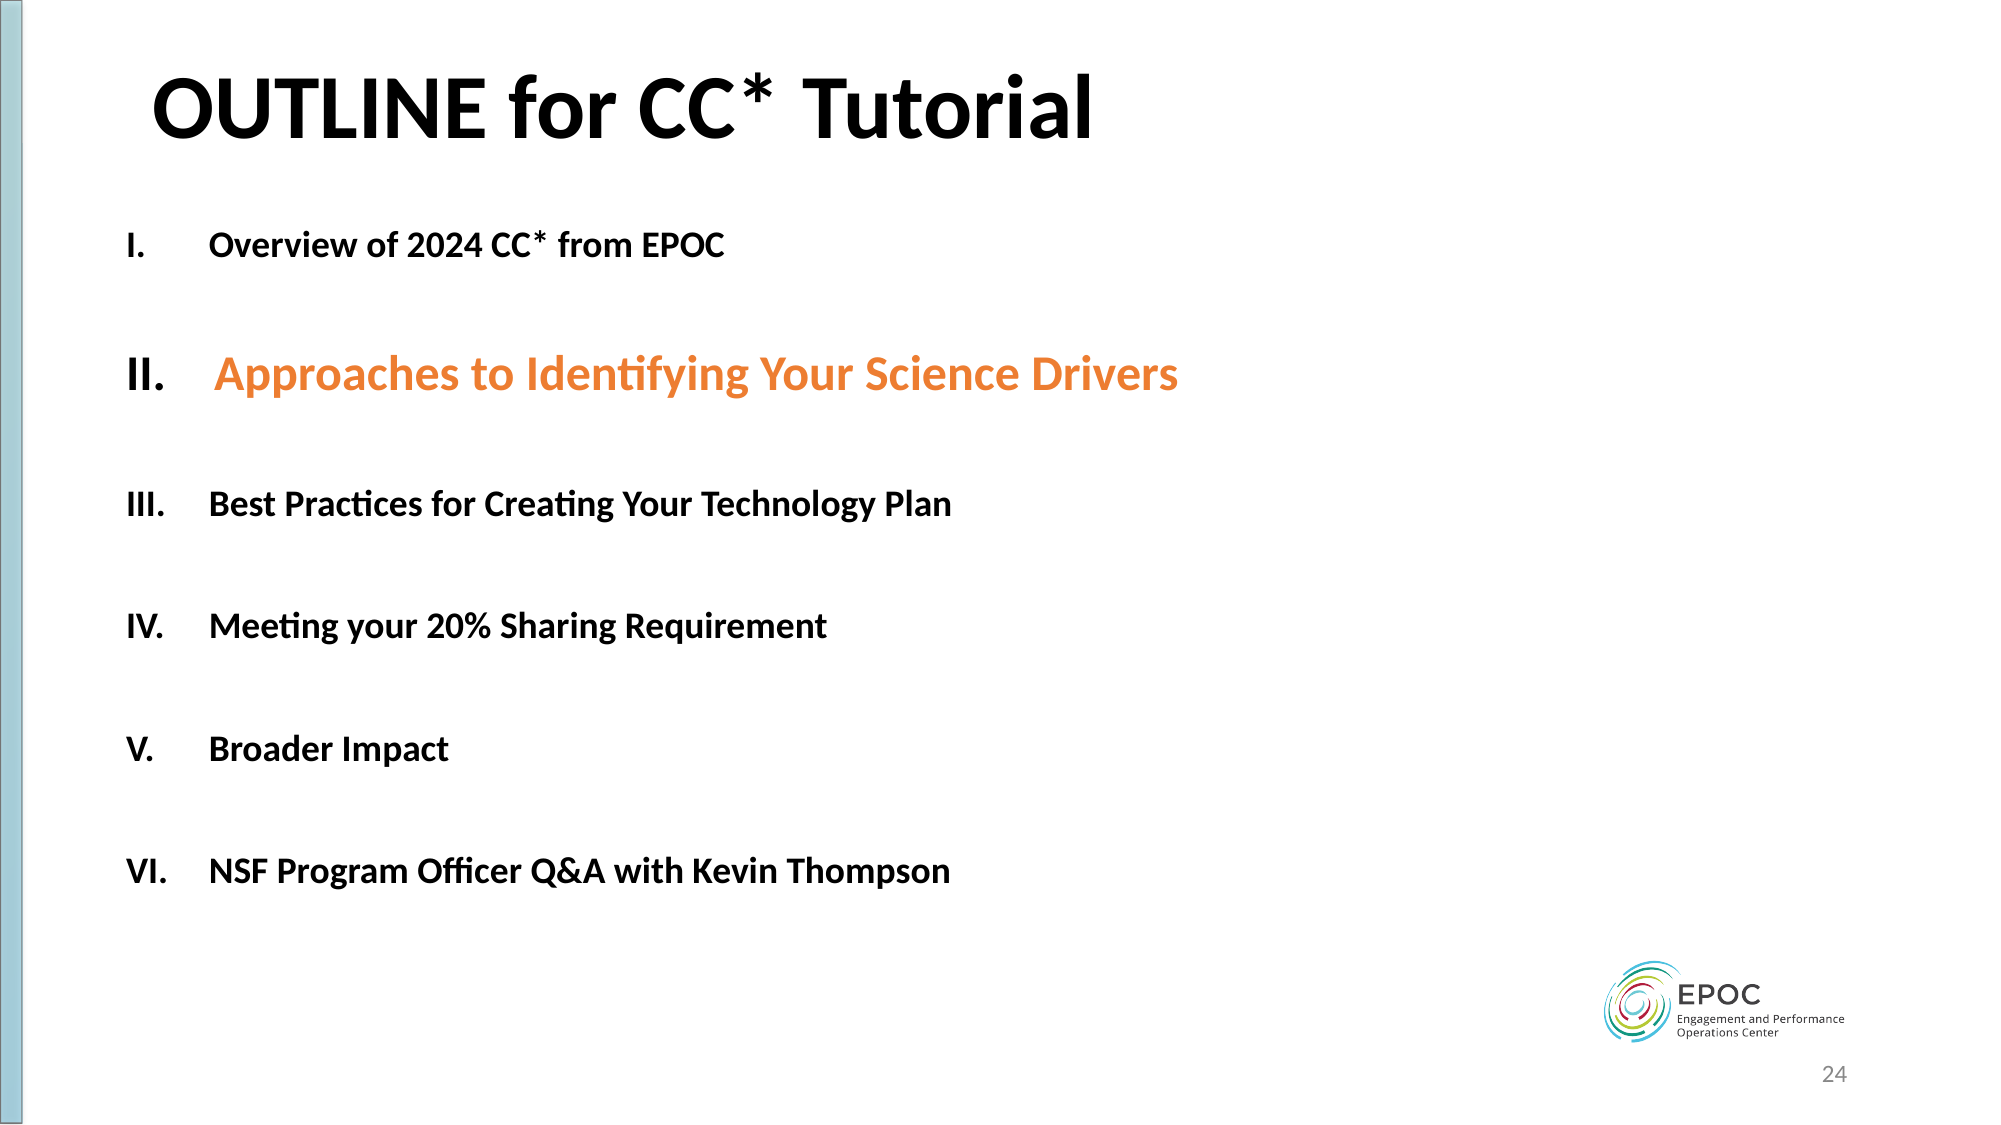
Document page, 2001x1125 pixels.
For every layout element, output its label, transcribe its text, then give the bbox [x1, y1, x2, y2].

title OUTLINE for CC* Tutorial [137, 0, 1863, 218]
list Overview of 2024 CC* from EPOC Approaches to Identifying Your Science Drivers Best Practices for Creating Your Technology Plan Meeting your 20% Sharing Requirement Broader Impact NSF Program Officer Q&A with Kevin Thompson [108, 217, 1833, 1020]
slide_number 24 [1412, 1042, 1863, 1103]
picture [1586, 934, 1863, 1042]
